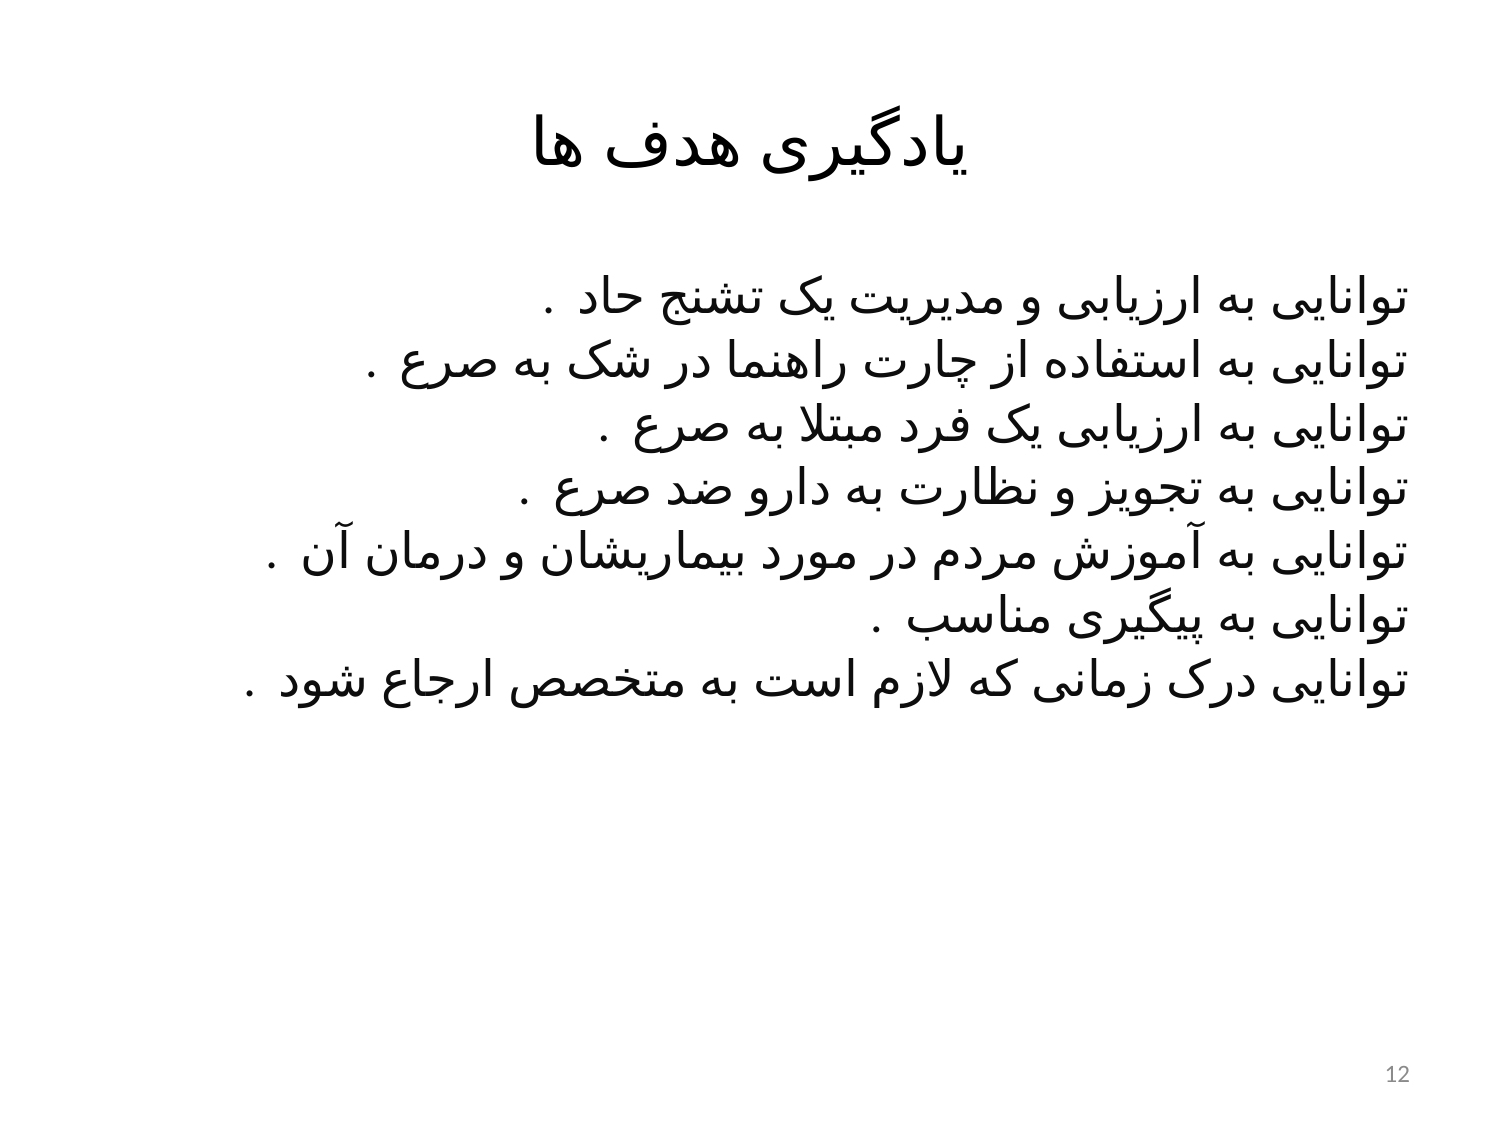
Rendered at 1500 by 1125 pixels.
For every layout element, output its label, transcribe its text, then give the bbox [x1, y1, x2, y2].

slide_number 12 [1074, 1042, 1425, 1103]
list . توانایی به ارزیابی و مدیریت یک تشنج حاد . توانایی به استفاده از چارت راهنما در شک به صرع . توانایی به ارزیابی یک فرد مبتلا به صرع . توانایی به تجویز و نظارت به دارو ضد صرع . توانایی به آموزش مردم در مورد بیماریشان و درمان آن . توانایی به پیگیری مناسب . توانایی درک زمانی که لازم است به متخصص ارجاع شود [75, 262, 1425, 1005]
title یادگیری هدف ها [75, 45, 1425, 233]
